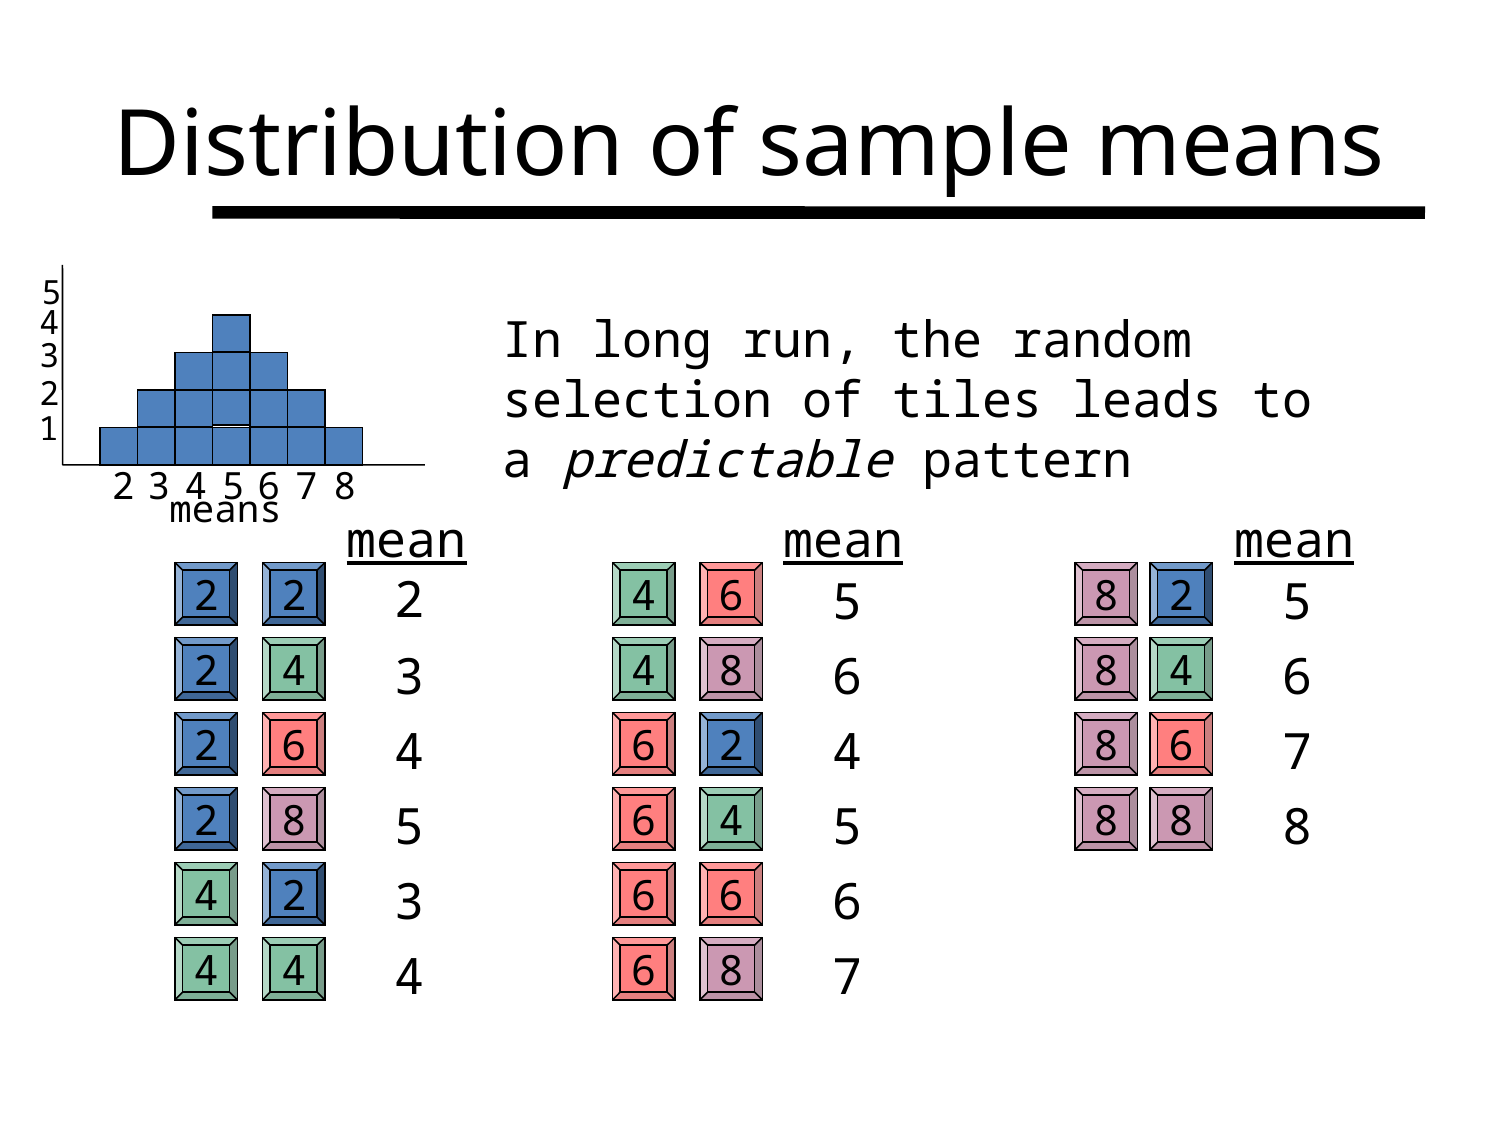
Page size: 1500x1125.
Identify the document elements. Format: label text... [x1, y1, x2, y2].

text_box 8 [1074, 787, 1138, 850]
text_box 8 [699, 937, 763, 1000]
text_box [1152, 638, 1210, 645]
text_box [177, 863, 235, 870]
text_box [702, 863, 760, 870]
text_box 2 [380, 559, 440, 635]
text_box 2 [262, 562, 325, 625]
text_box = 5 [265, 938, 323, 945]
text_box 4 [612, 637, 675, 700]
text_box Population [177, 563, 235, 570]
text_box 4 [174, 937, 238, 1000]
text_box 2 [174, 637, 238, 700]
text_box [24, 263, 426, 538]
text_box [702, 788, 760, 795]
text_box 8 [1149, 787, 1213, 850]
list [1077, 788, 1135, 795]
text_box 6 [699, 862, 763, 925]
text_box Center [177, 638, 235, 645]
text_box 8 [262, 787, 325, 850]
text_box 6 [612, 712, 675, 775]
text_box 6 [699, 562, 763, 625]
text_box 2 [699, 712, 763, 775]
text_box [702, 563, 760, 570]
text_box 7 [1267, 712, 1328, 787]
text_box [702, 638, 760, 645]
text_box 5 [817, 562, 878, 637]
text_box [615, 563, 673, 570]
text_box [177, 713, 235, 720]
text_box = [1152, 713, 1210, 720]
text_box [265, 788, 323, 795]
text_box 2 [1149, 562, 1213, 625]
text_box μ= [264, 563, 323, 570]
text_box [615, 863, 673, 870]
text_box 8 [1267, 787, 1328, 863]
text_box 5 [1267, 562, 1328, 637]
text_box 6 [1149, 712, 1213, 775]
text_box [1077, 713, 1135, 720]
text_box 4 [380, 937, 440, 1013]
text_box 5 [817, 787, 878, 862]
text_box 2 [174, 787, 238, 850]
text_box 4 [380, 712, 440, 787]
text_box 5 [380, 787, 440, 862]
text_box 3 [380, 862, 440, 937]
text_box 4 [1149, 637, 1213, 700]
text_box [615, 713, 673, 720]
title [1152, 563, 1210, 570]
text_box 8 [1074, 712, 1138, 775]
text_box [615, 788, 673, 795]
title Distribution of sample means [75, 45, 1425, 233]
text_box 6 [612, 862, 675, 925]
text_box 2 [174, 712, 238, 775]
text_box 6 [817, 637, 878, 712]
text_box 7 [817, 937, 878, 1013]
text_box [265, 638, 323, 645]
text_box 4 [262, 637, 325, 700]
list Spread Sample size [264, 863, 323, 870]
text_box 3 [380, 637, 440, 712]
text_box 2 [174, 562, 238, 625]
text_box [177, 938, 235, 945]
text_box 2 [262, 862, 325, 925]
text_box 6 [612, 937, 675, 1000]
text_box 6 [1267, 637, 1328, 712]
text_box 4 [262, 937, 325, 1000]
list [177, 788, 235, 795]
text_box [1077, 563, 1135, 570]
text_box 4 [817, 712, 878, 787]
text_box 8 [1074, 637, 1138, 700]
text_box 4 [612, 562, 675, 625]
text_box mean [331, 499, 482, 575]
text_box 8 [699, 637, 763, 700]
text_box 4 [174, 862, 238, 925]
text_box 6 [817, 862, 878, 937]
text_box 6 [262, 712, 325, 775]
text_box 8 [1074, 562, 1138, 625]
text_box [615, 638, 673, 645]
text_box 6 [612, 787, 675, 850]
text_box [615, 938, 673, 945]
text_box In long run, the random selection of tiles leads to a predictable pattern [487, 299, 1375, 495]
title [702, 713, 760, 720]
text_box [265, 713, 323, 720]
text_box mean [1219, 499, 1369, 575]
text_box = 5 [1152, 788, 1210, 795]
text_box mean [768, 499, 918, 575]
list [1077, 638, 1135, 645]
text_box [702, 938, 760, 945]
text_box 4 [699, 787, 763, 850]
